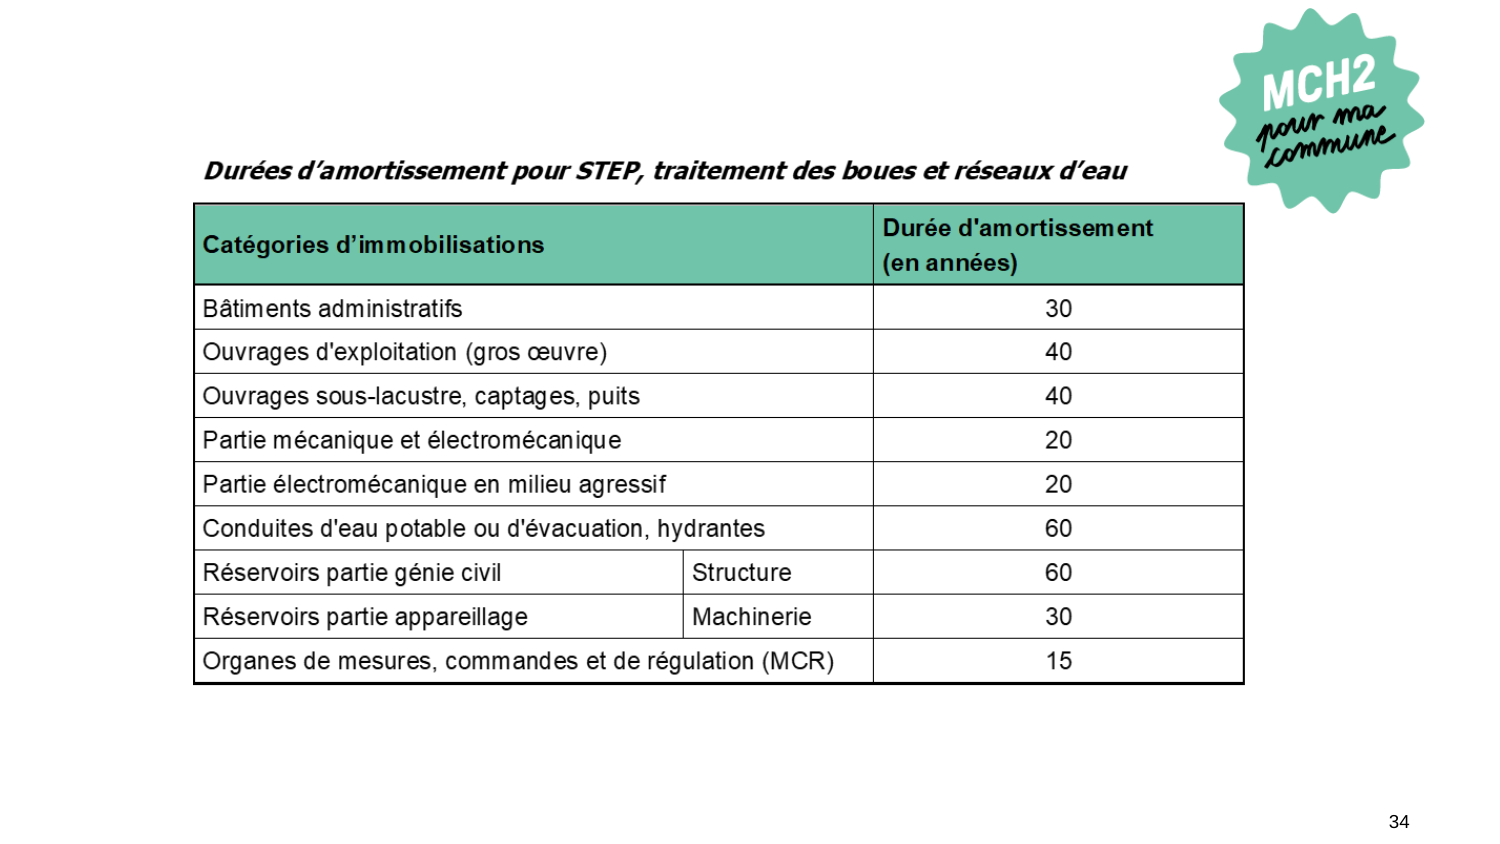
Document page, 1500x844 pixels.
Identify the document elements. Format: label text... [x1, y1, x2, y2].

picture [193, 8, 1425, 765]
slide_number 34 [1352, 802, 1426, 828]
